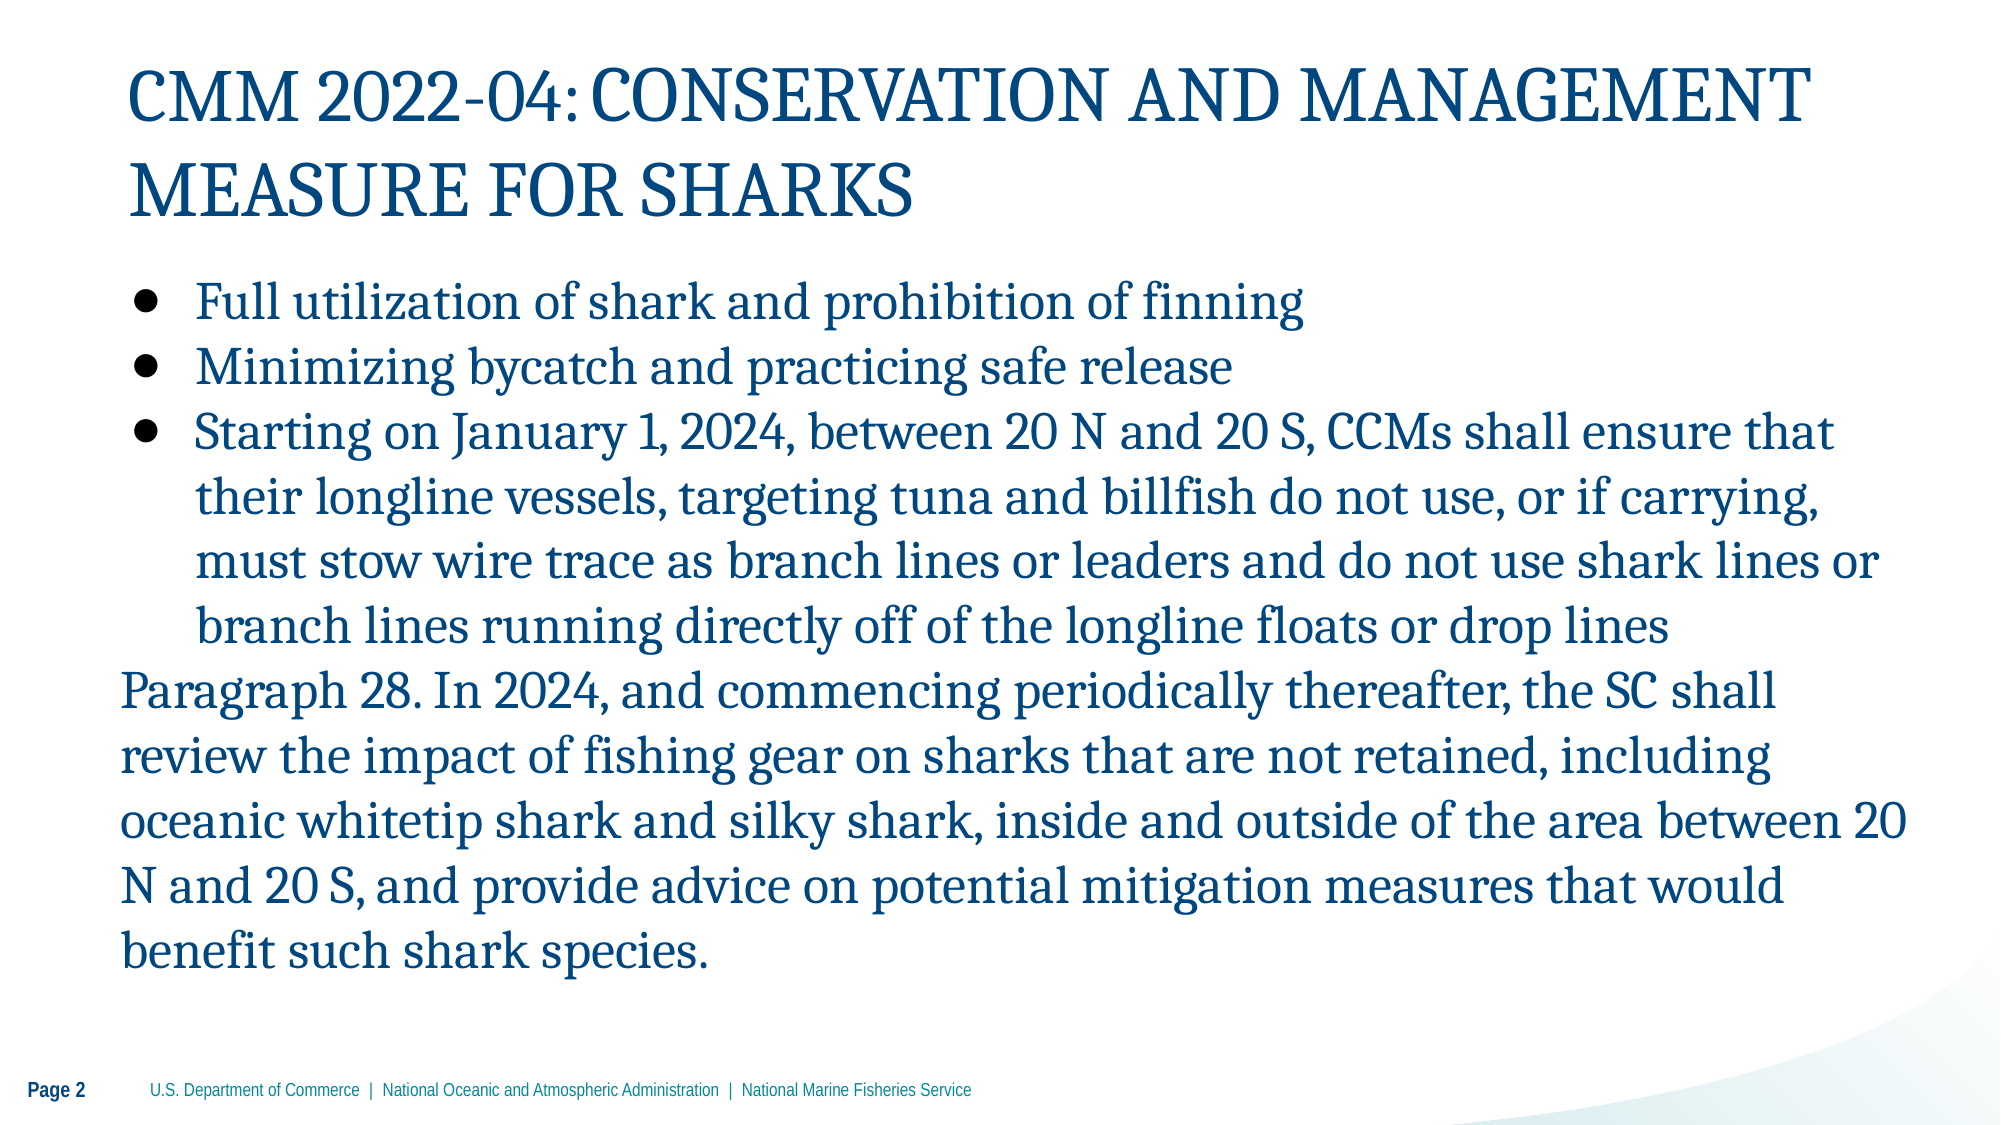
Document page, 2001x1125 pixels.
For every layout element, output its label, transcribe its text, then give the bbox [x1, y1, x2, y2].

title CMM 2022-04: CONSERVATION AND MANAGEMENT MEASURE FOR SHARKS [128, 41, 1922, 327]
text_box Full utilization of shark and prohibition of finning Minimizing bycatch and practicing safe release Starting on January 1, 2024, between 20 N and 20 S, CCMs shall ensure that their longline vessels, targeting tuna and billfish do not use, or if carrying, must stow wire trace as branch lines or leaders and do not use shark lines or branch lines running directly off of the longline floats or drop lines Paragraph 28. In 2024, and commencing periodically thereafter, the SC shall review the impact of fishing gear on sharks that are not retained, including oceanic whitetip shark and silky shark, inside and outside of the area between 20 N and 20 S, and provide advice on potential mitigation measures that would benefit such shark species. [105, 250, 1939, 882]
